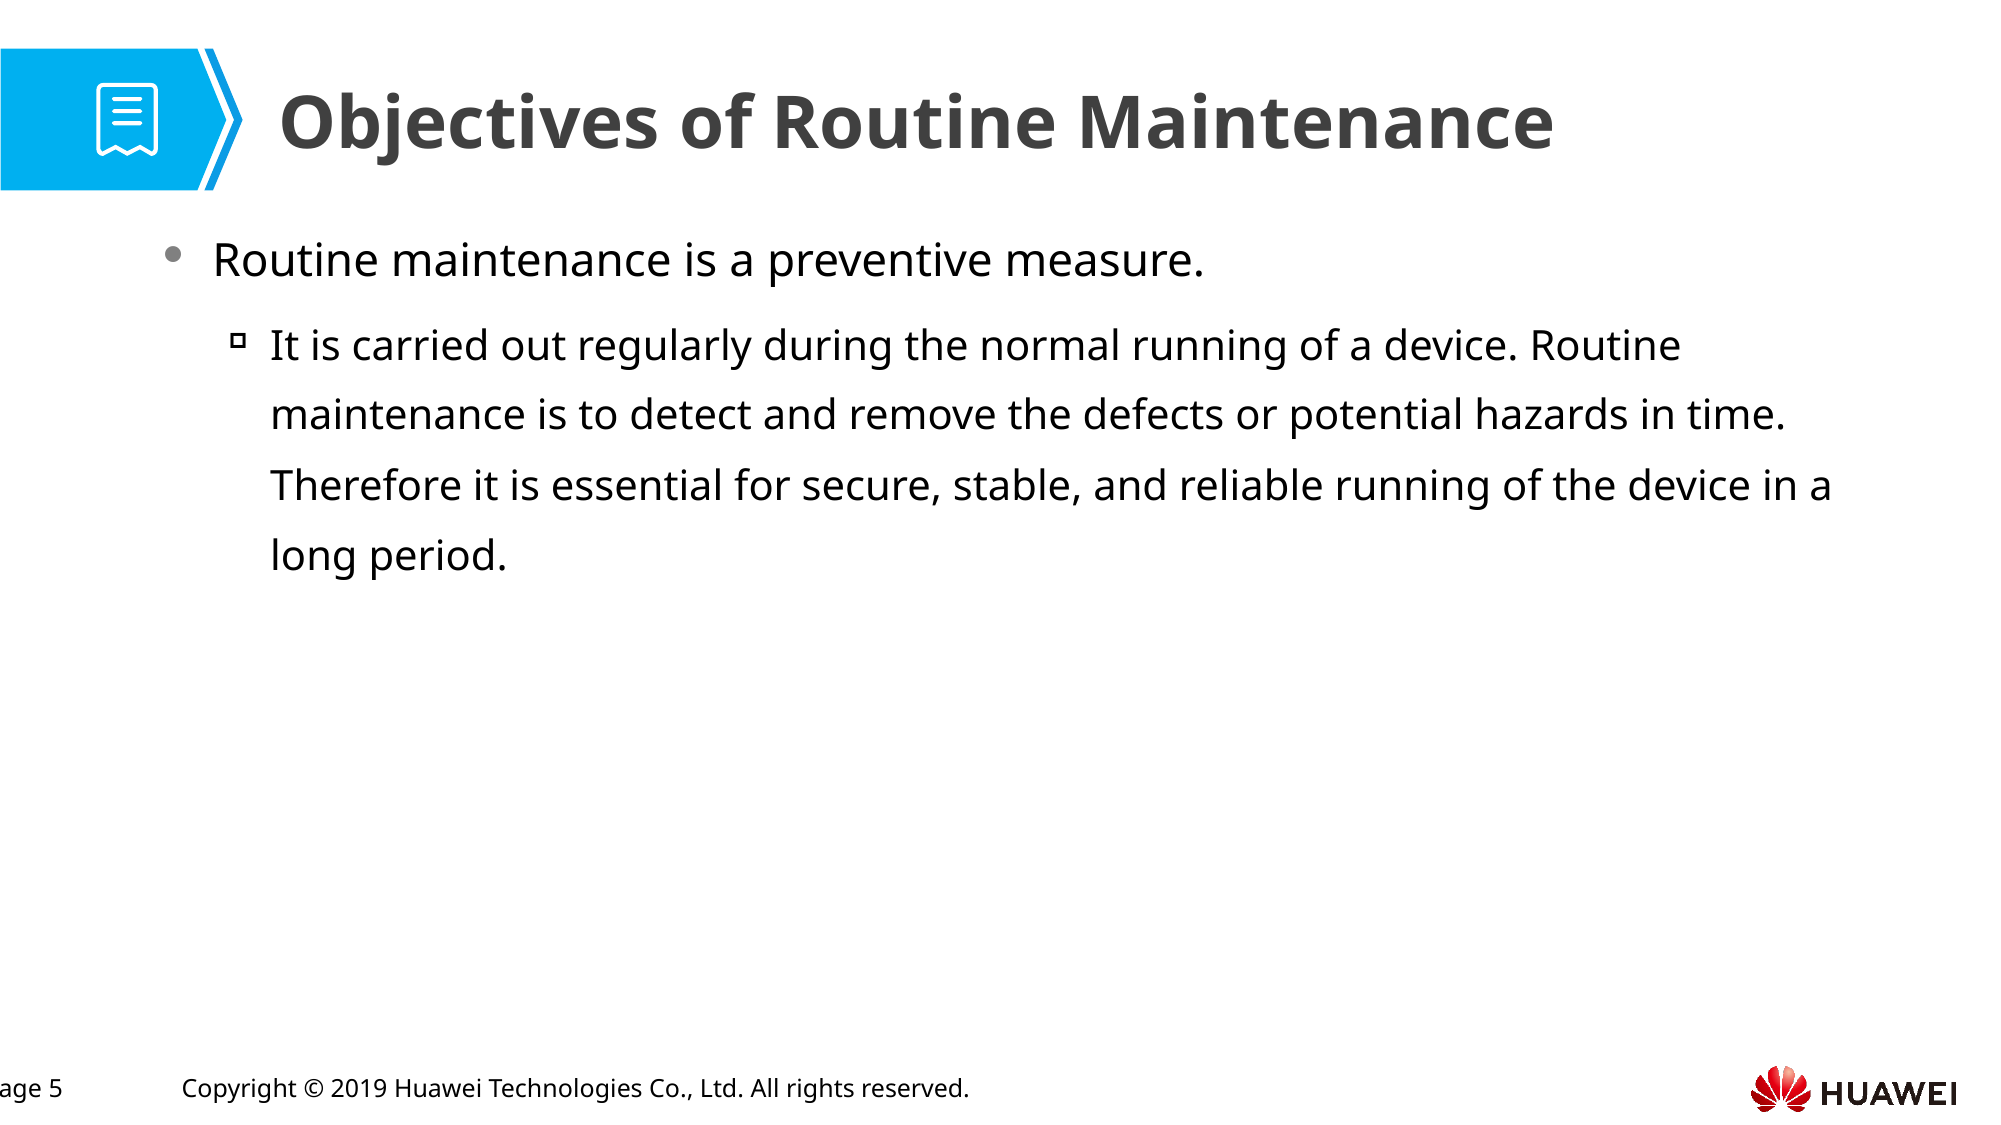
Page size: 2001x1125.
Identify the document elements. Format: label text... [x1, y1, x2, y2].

list Routine maintenance is a preventive measure. It is carried out regularly during the normal running of a device. Routine maintenance is to detect and remove the defects or potential hazards in time. Therefore it is essential for secure, stable, and reliable running of the device in a long period. [149, 202, 1883, 971]
list Objectives of Routine Maintenance [261, 67, 1875, 173]
picture [1751, 1066, 1956, 1112]
